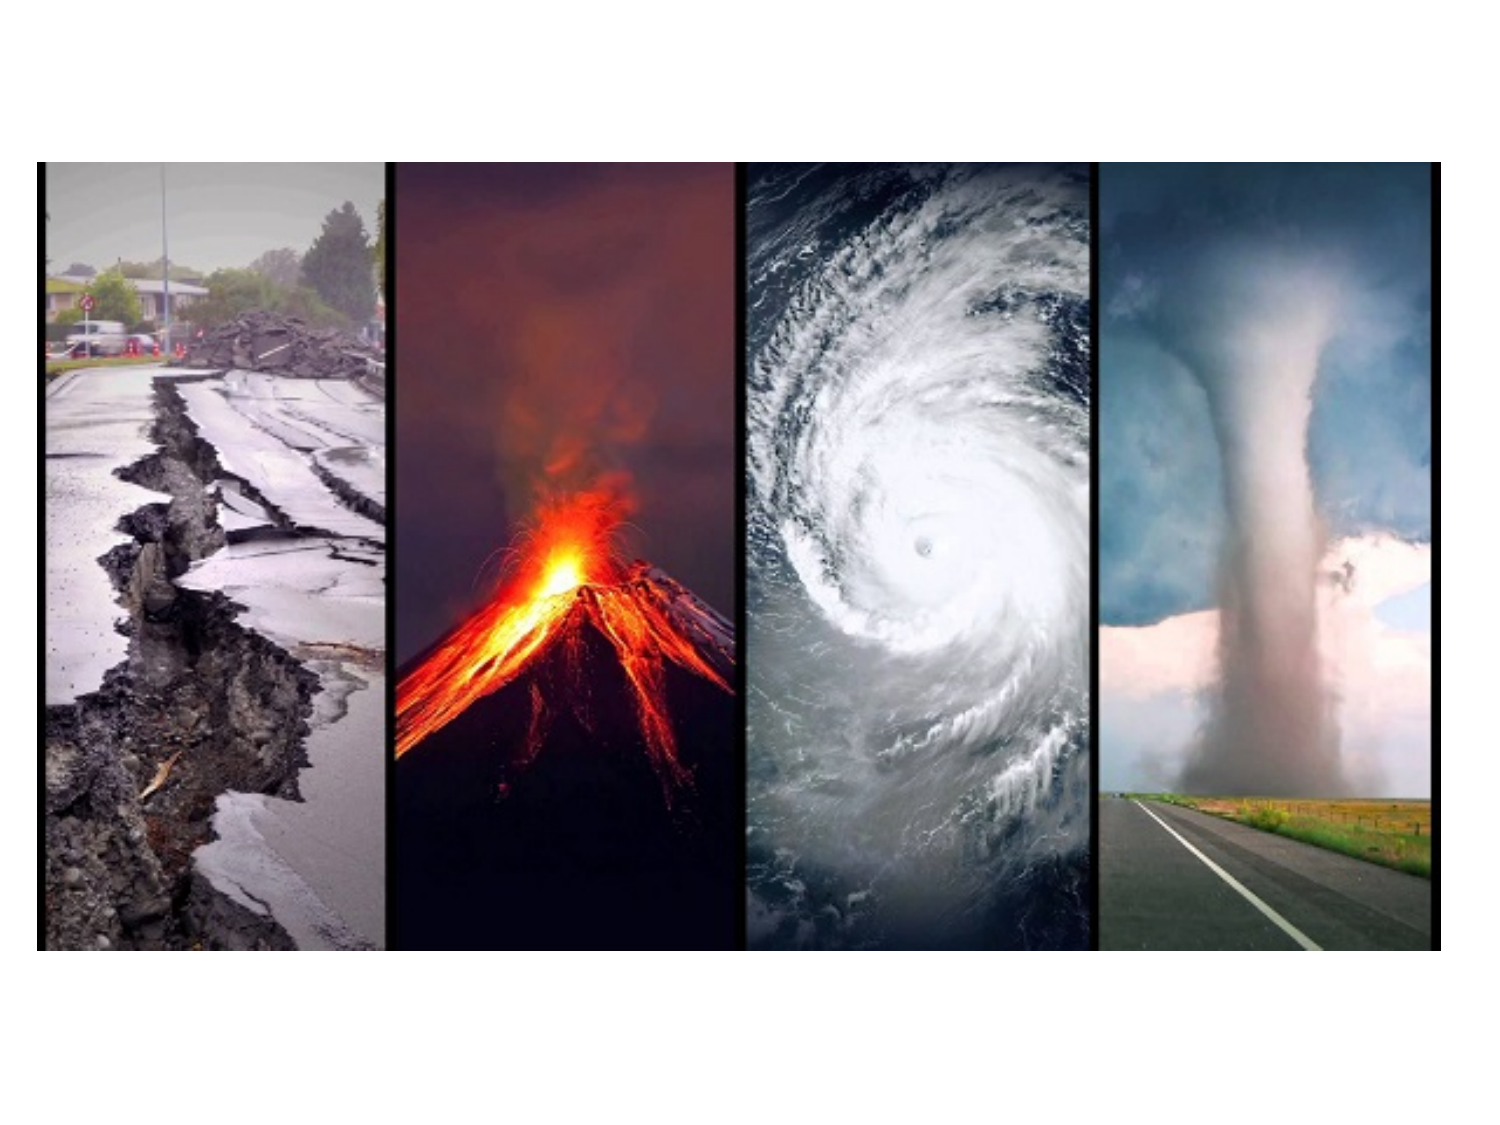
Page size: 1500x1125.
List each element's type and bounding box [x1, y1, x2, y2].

picture [37, 162, 1442, 951]
